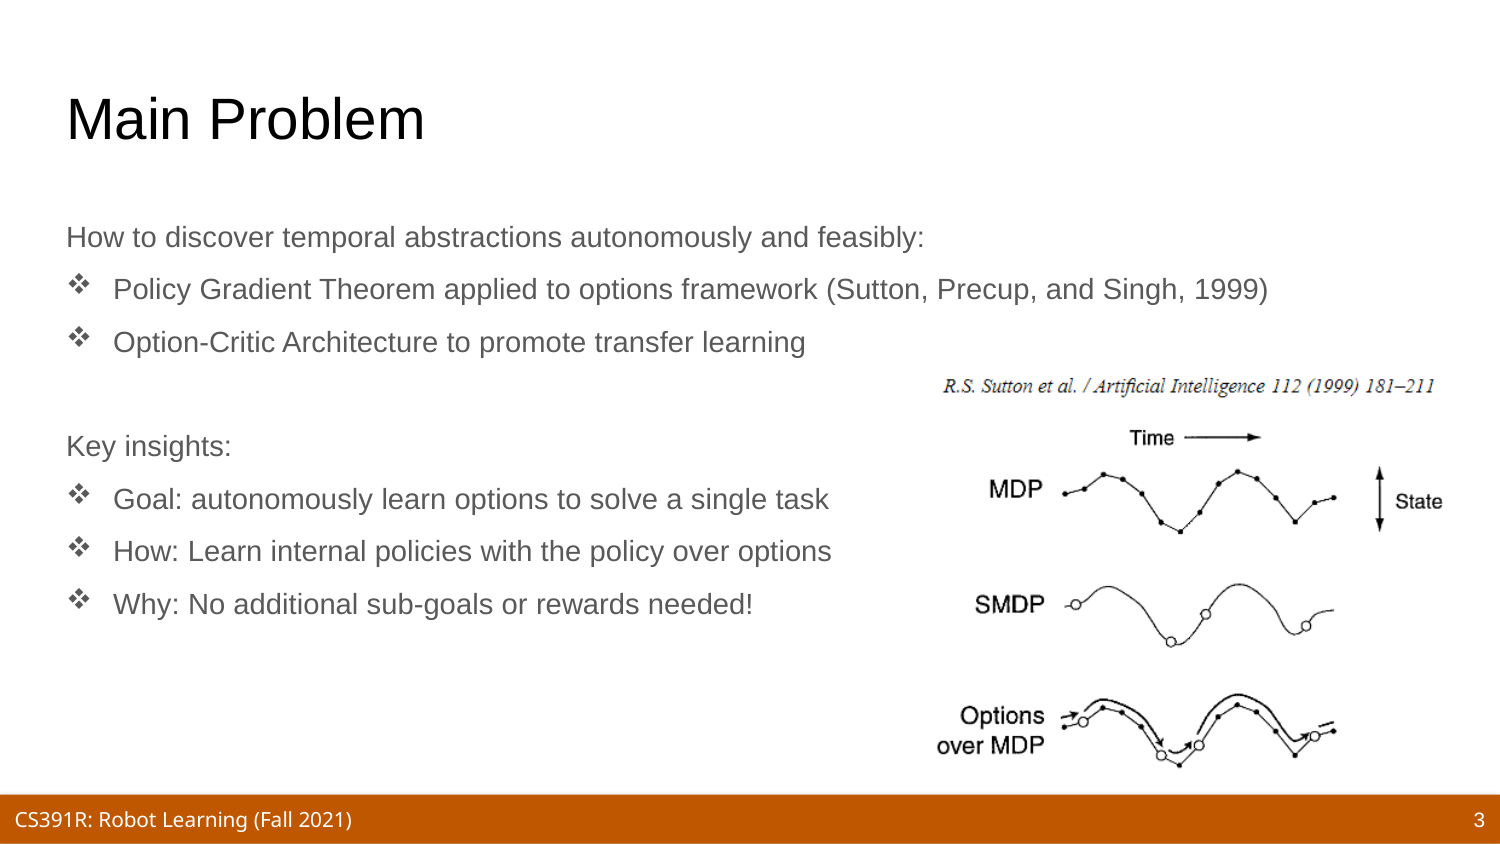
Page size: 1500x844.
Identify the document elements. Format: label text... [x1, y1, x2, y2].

title Main Problem [51, 46, 1449, 185]
slide_number 3 [1410, 794, 1500, 844]
picture [934, 366, 1450, 777]
list How to discover temporal abstractions autonomously and feasibly: Policy Gradient Theorem applied to options framework (Sutton, Precup, and Singh, 1999) Option-Critic Architecture to promote transfer learning Key insights: Goal: autonomously learn options to solve a single task How: Learn internal policies with the policy over options Why: No additional sub-goals or rewards needed! [51, 185, 1449, 776]
